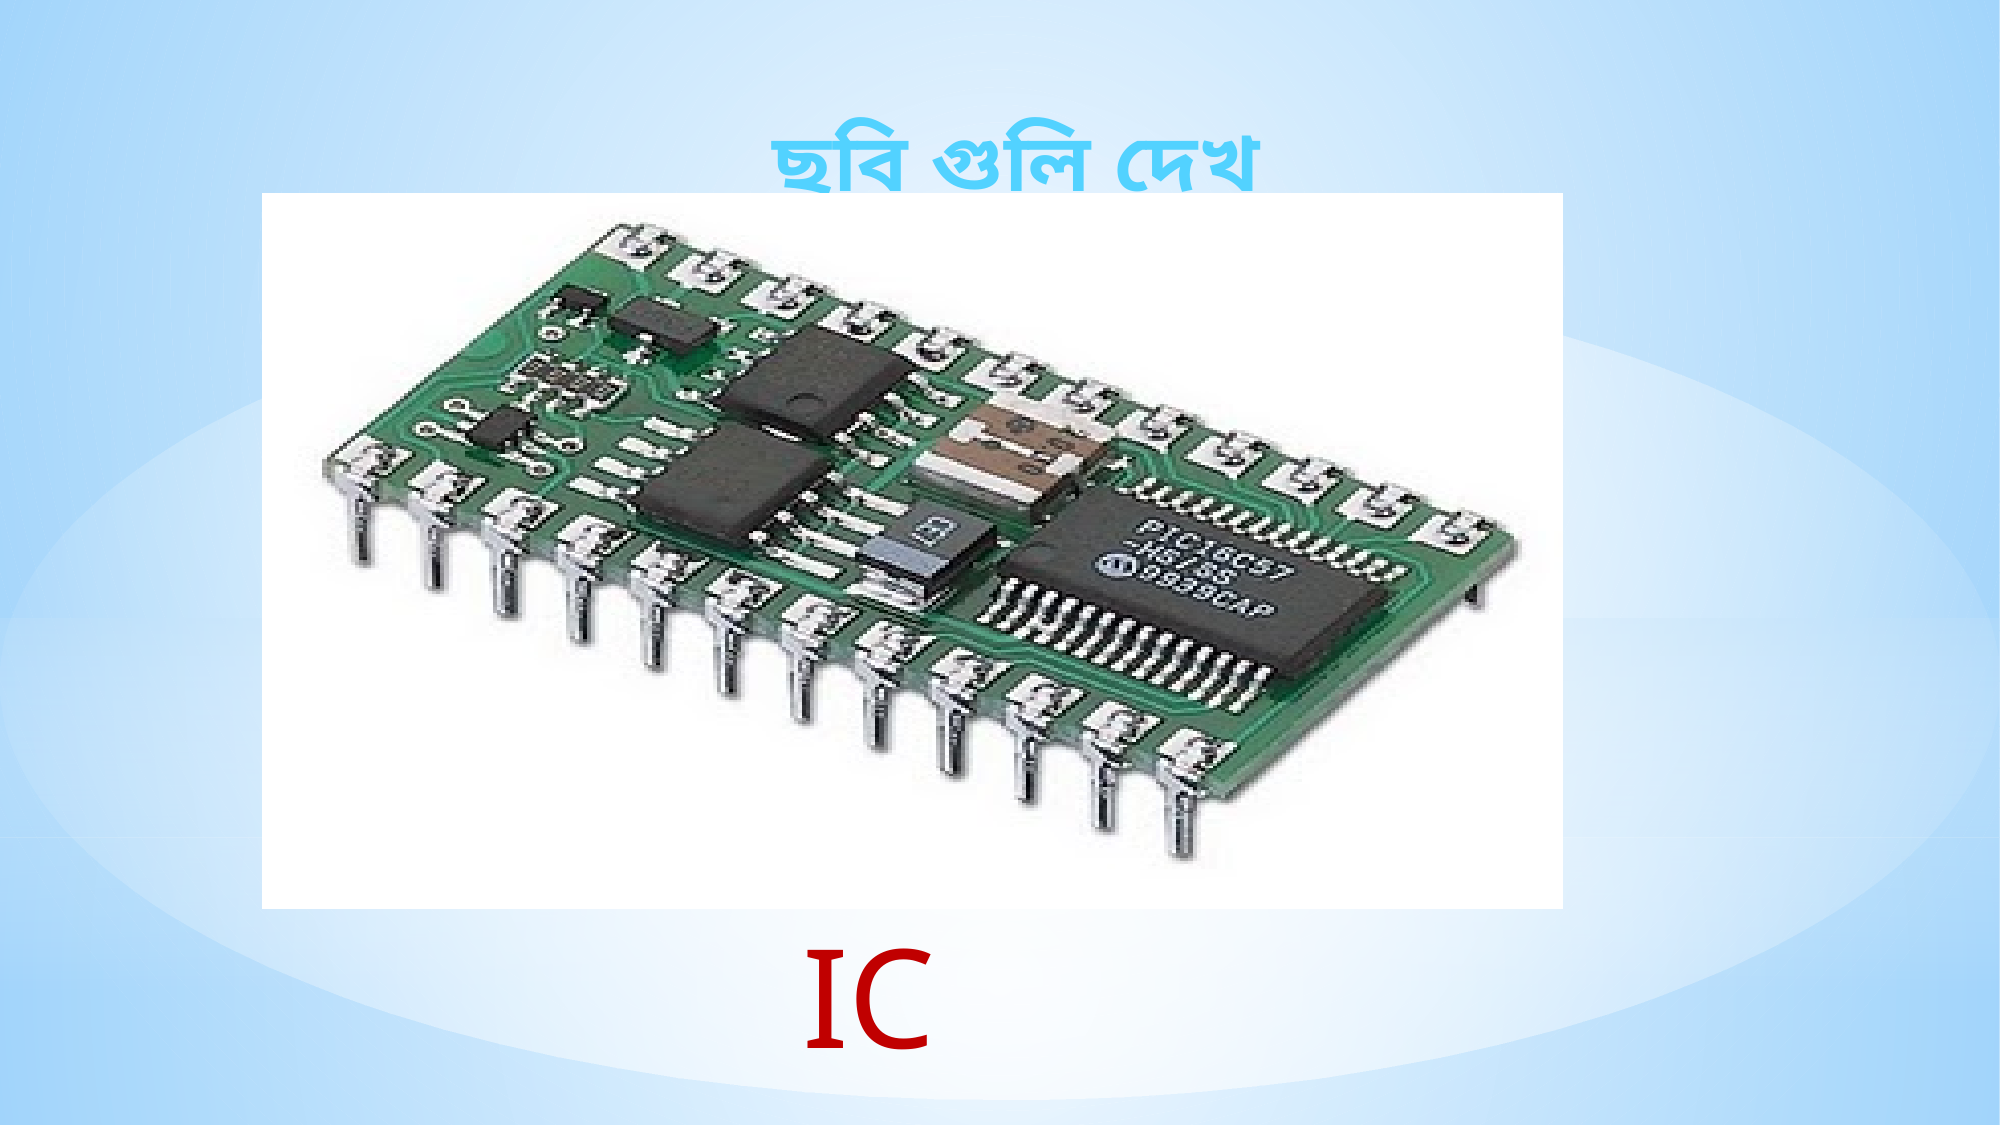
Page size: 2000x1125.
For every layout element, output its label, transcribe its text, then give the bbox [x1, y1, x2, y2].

text_box IC [787, 917, 1038, 1084]
picture [261, 193, 1563, 909]
text_box ছবি গুলি দেখ [647, 102, 1386, 190]
